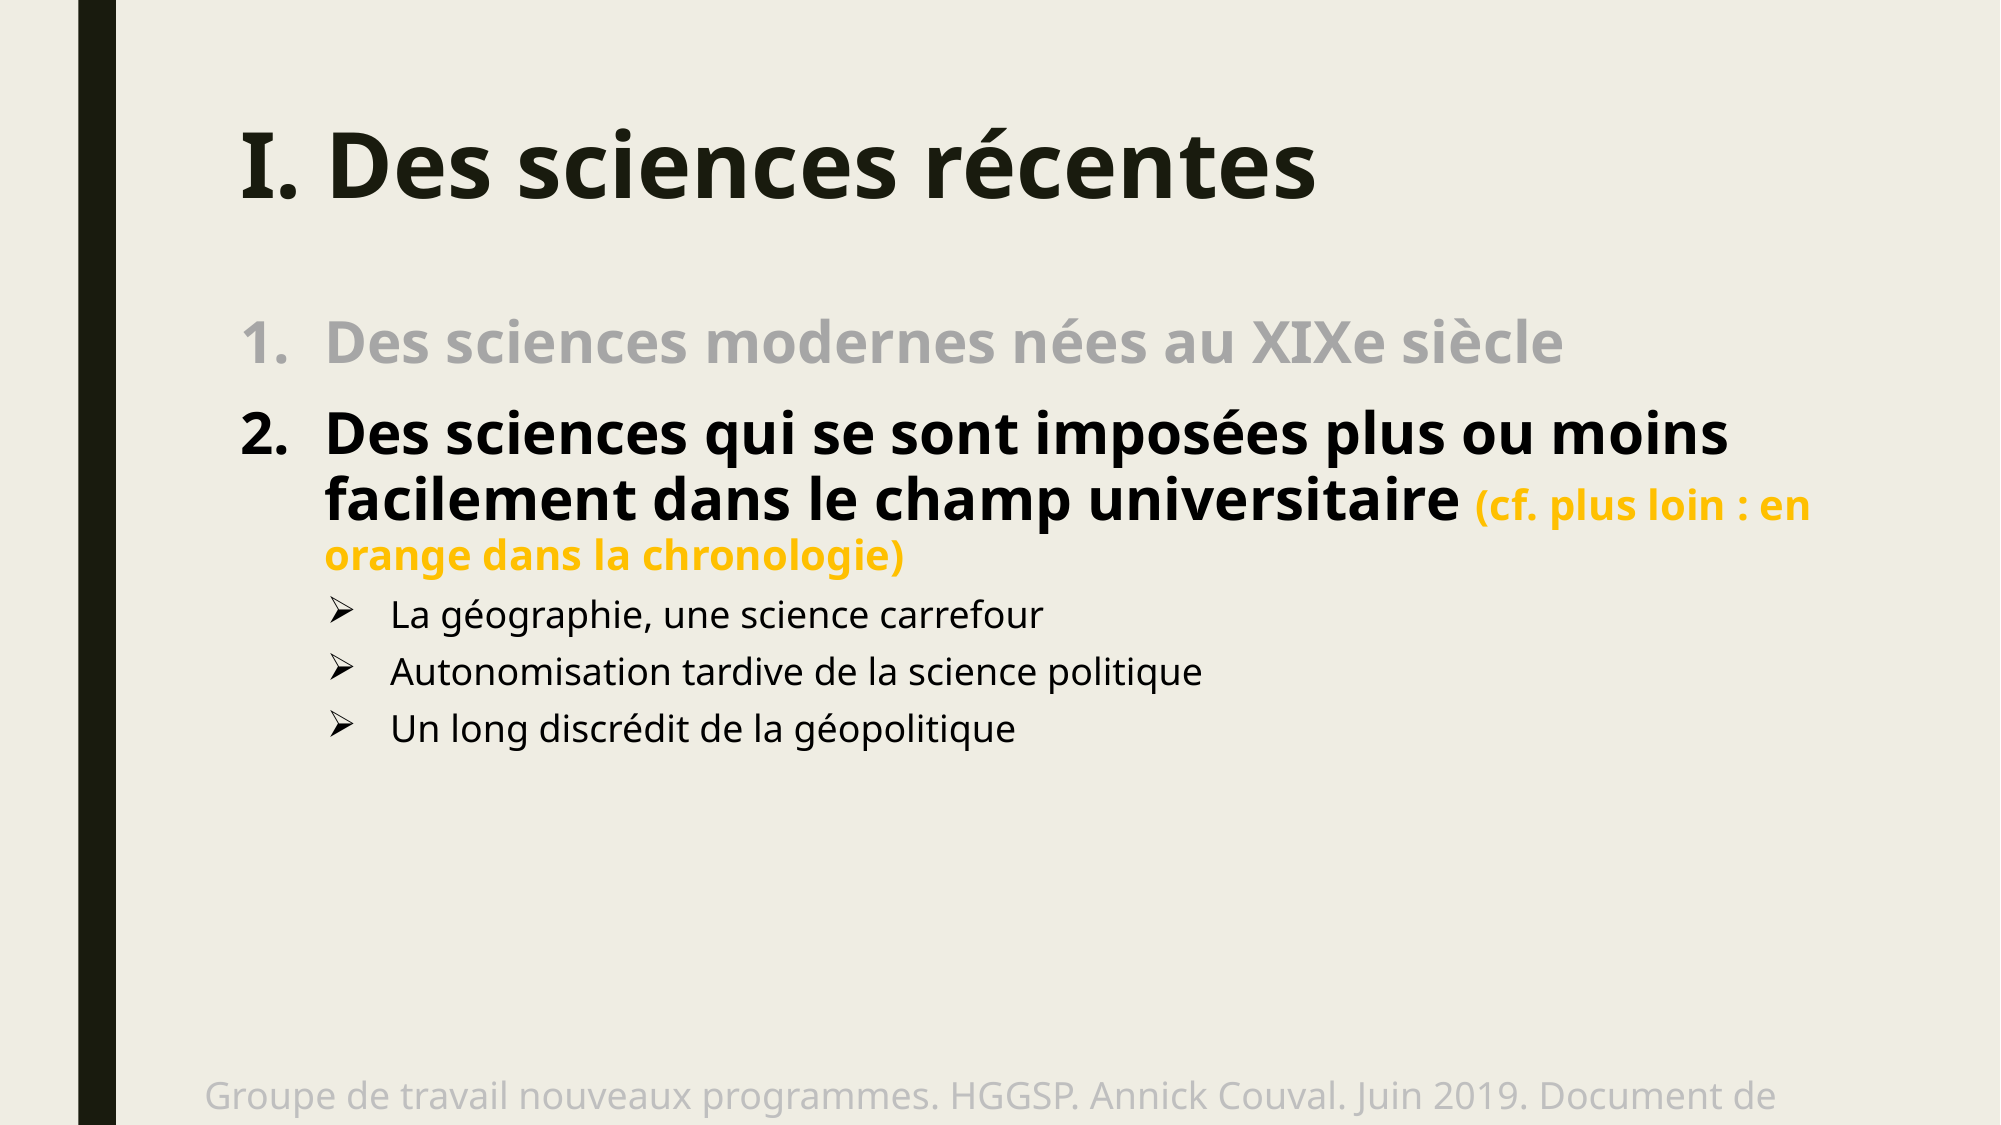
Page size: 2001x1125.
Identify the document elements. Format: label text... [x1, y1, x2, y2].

list Des sciences modernes nées au XIXe siècle Des sciences qui se sont imposées plus ou moins facilement dans le champ universitaire (cf. plus loin : en orange dans la chronologie) La géographie, une science carrefour Autonomisation tardive de la science politique Un long discrédit de la géopolitique [225, 303, 1867, 1041]
text_box Groupe de travail nouveaux programmes. HGGSP. Annick Couval. Juin 2019. Document de travail [189, 1064, 1811, 1125]
title I. Des sciences récentes [225, 112, 1800, 250]
